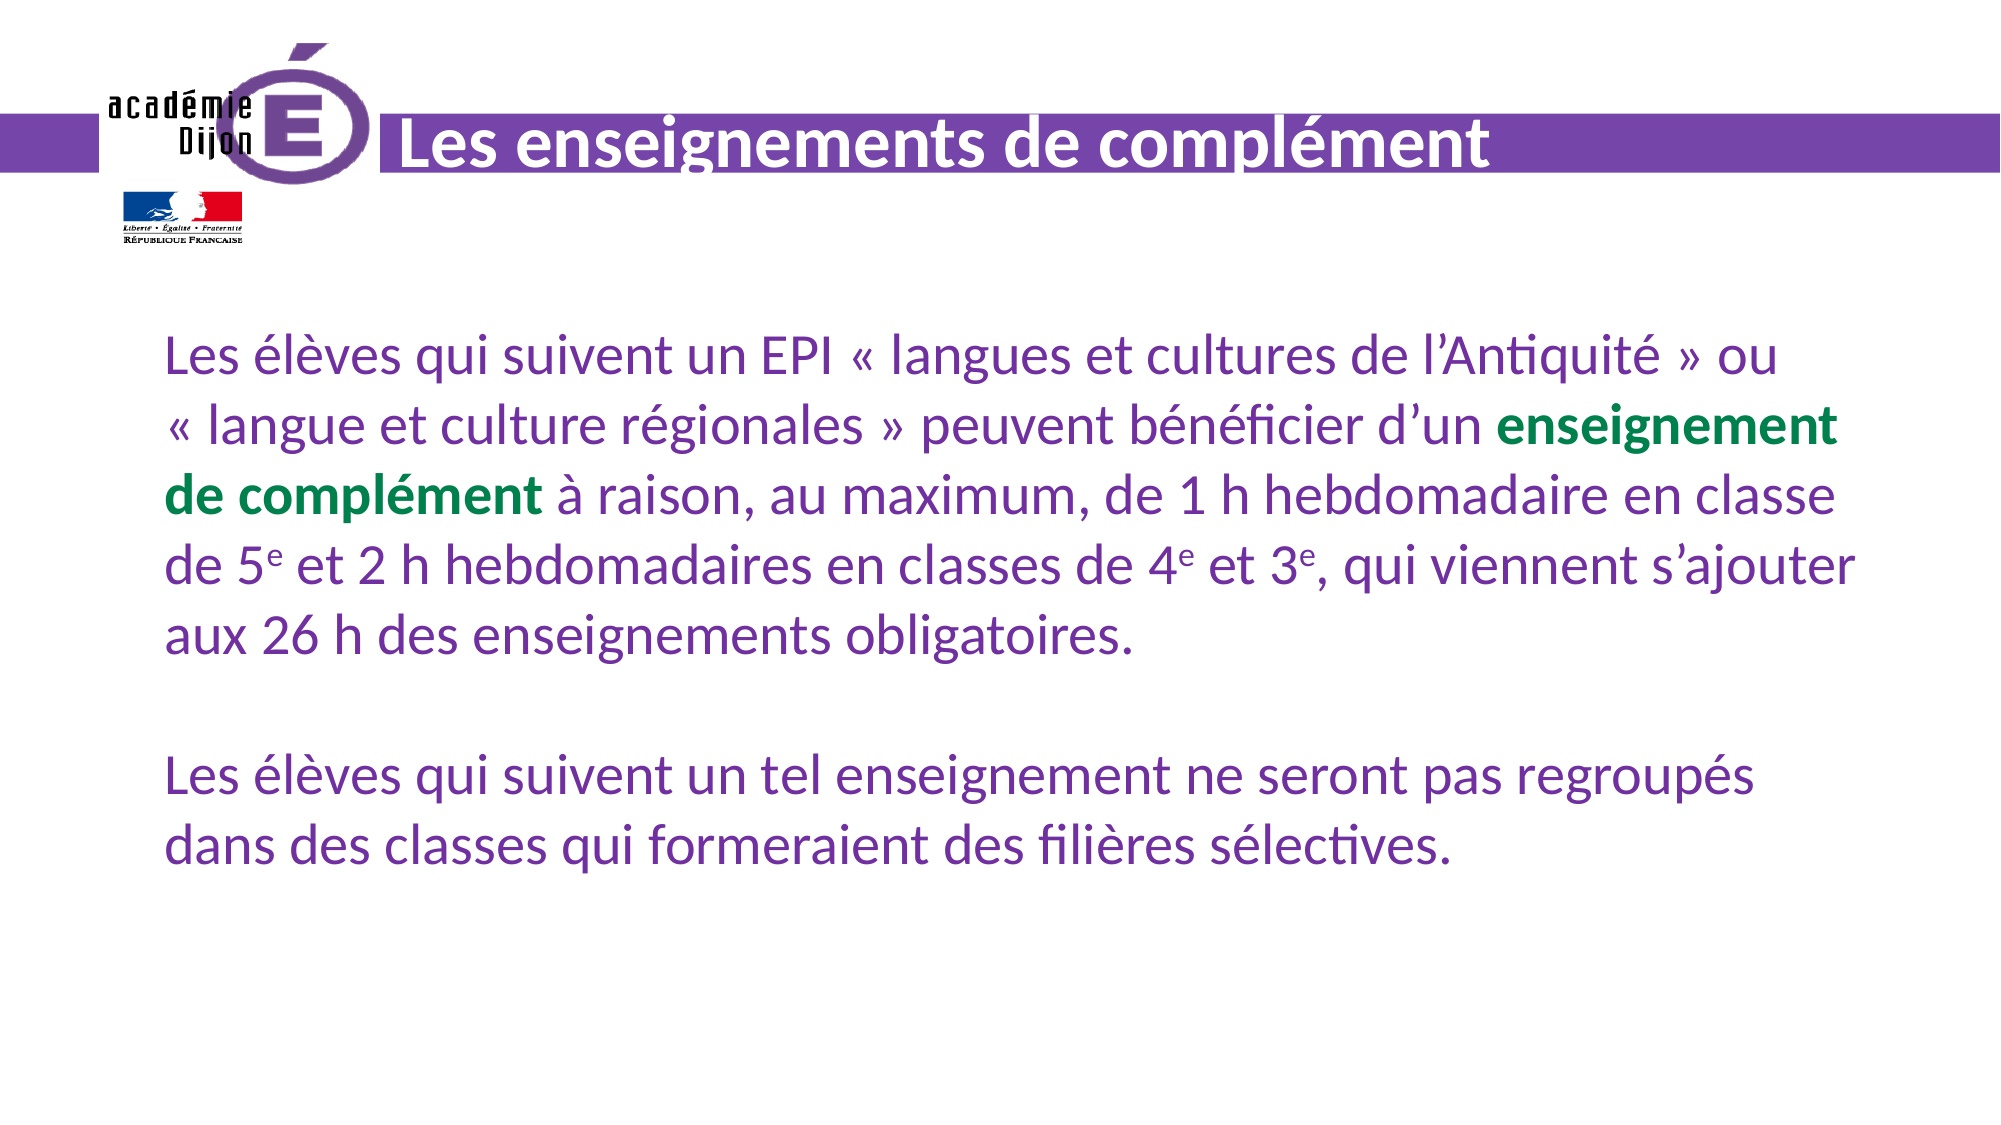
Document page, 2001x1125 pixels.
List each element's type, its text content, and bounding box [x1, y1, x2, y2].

text_box Les élèves qui suivent un EPI « langues et cultures de l’Antiquité » ou « langue et culture régionales » peuvent bénéficier d’un enseignement de complément à raison, au maximum, de 1 h hebdomadaire en classe de 5e et 2 h hebdomadaires en classes de 4e et 3e, qui viennent s’ajouter aux 26 h des enseignements obligatoires. Les élèves qui suivent un tel enseignement ne seront pas regroupés dans des classes qui formeraient des filières sélectives. [149, 308, 1890, 884]
picture [109, 43, 370, 243]
title Les enseignements de complément [383, 36, 1914, 238]
